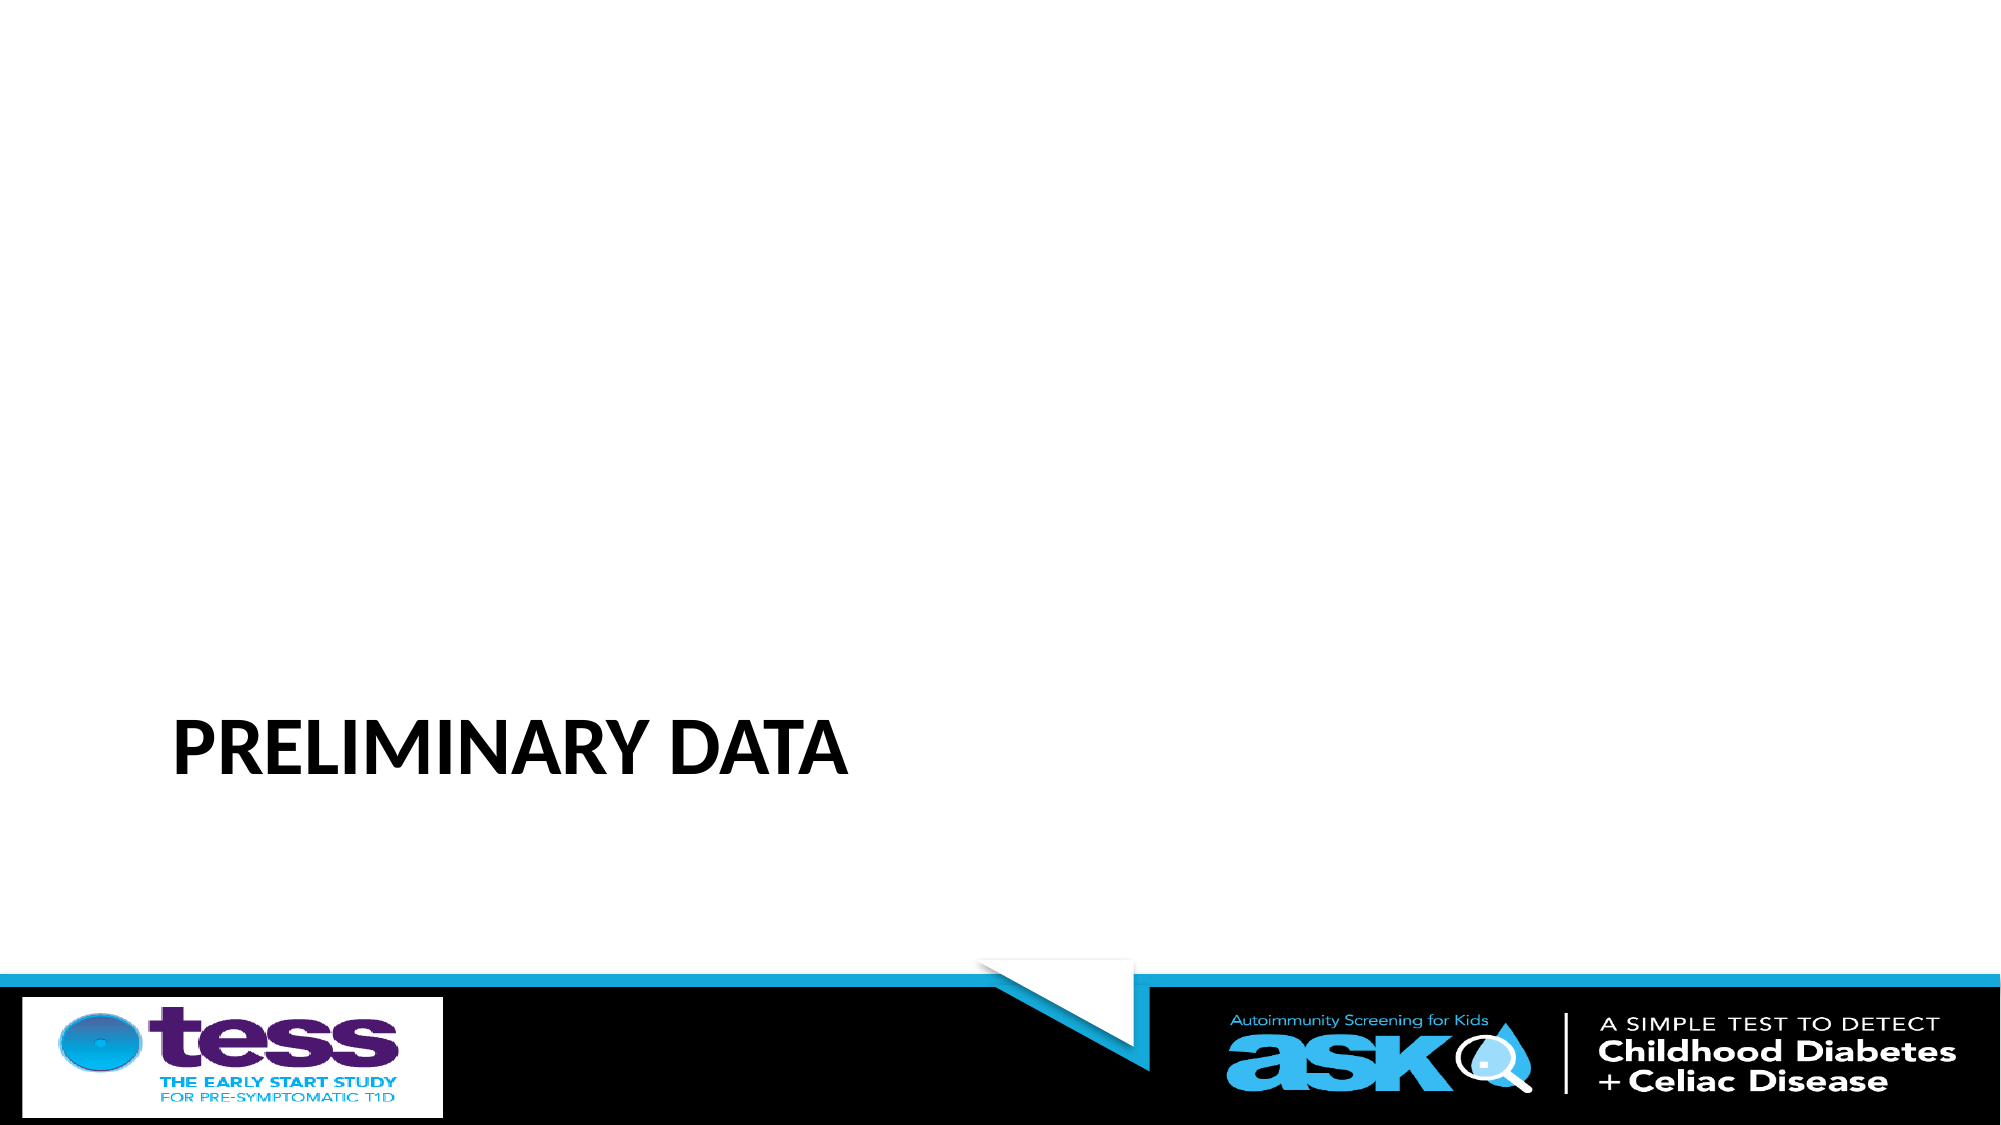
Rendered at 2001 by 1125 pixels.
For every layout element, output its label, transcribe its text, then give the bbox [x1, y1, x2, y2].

title PRELIMINARY dATA [157, 683, 1858, 908]
picture [21, 997, 444, 1119]
picture [1220, 1003, 1966, 1101]
